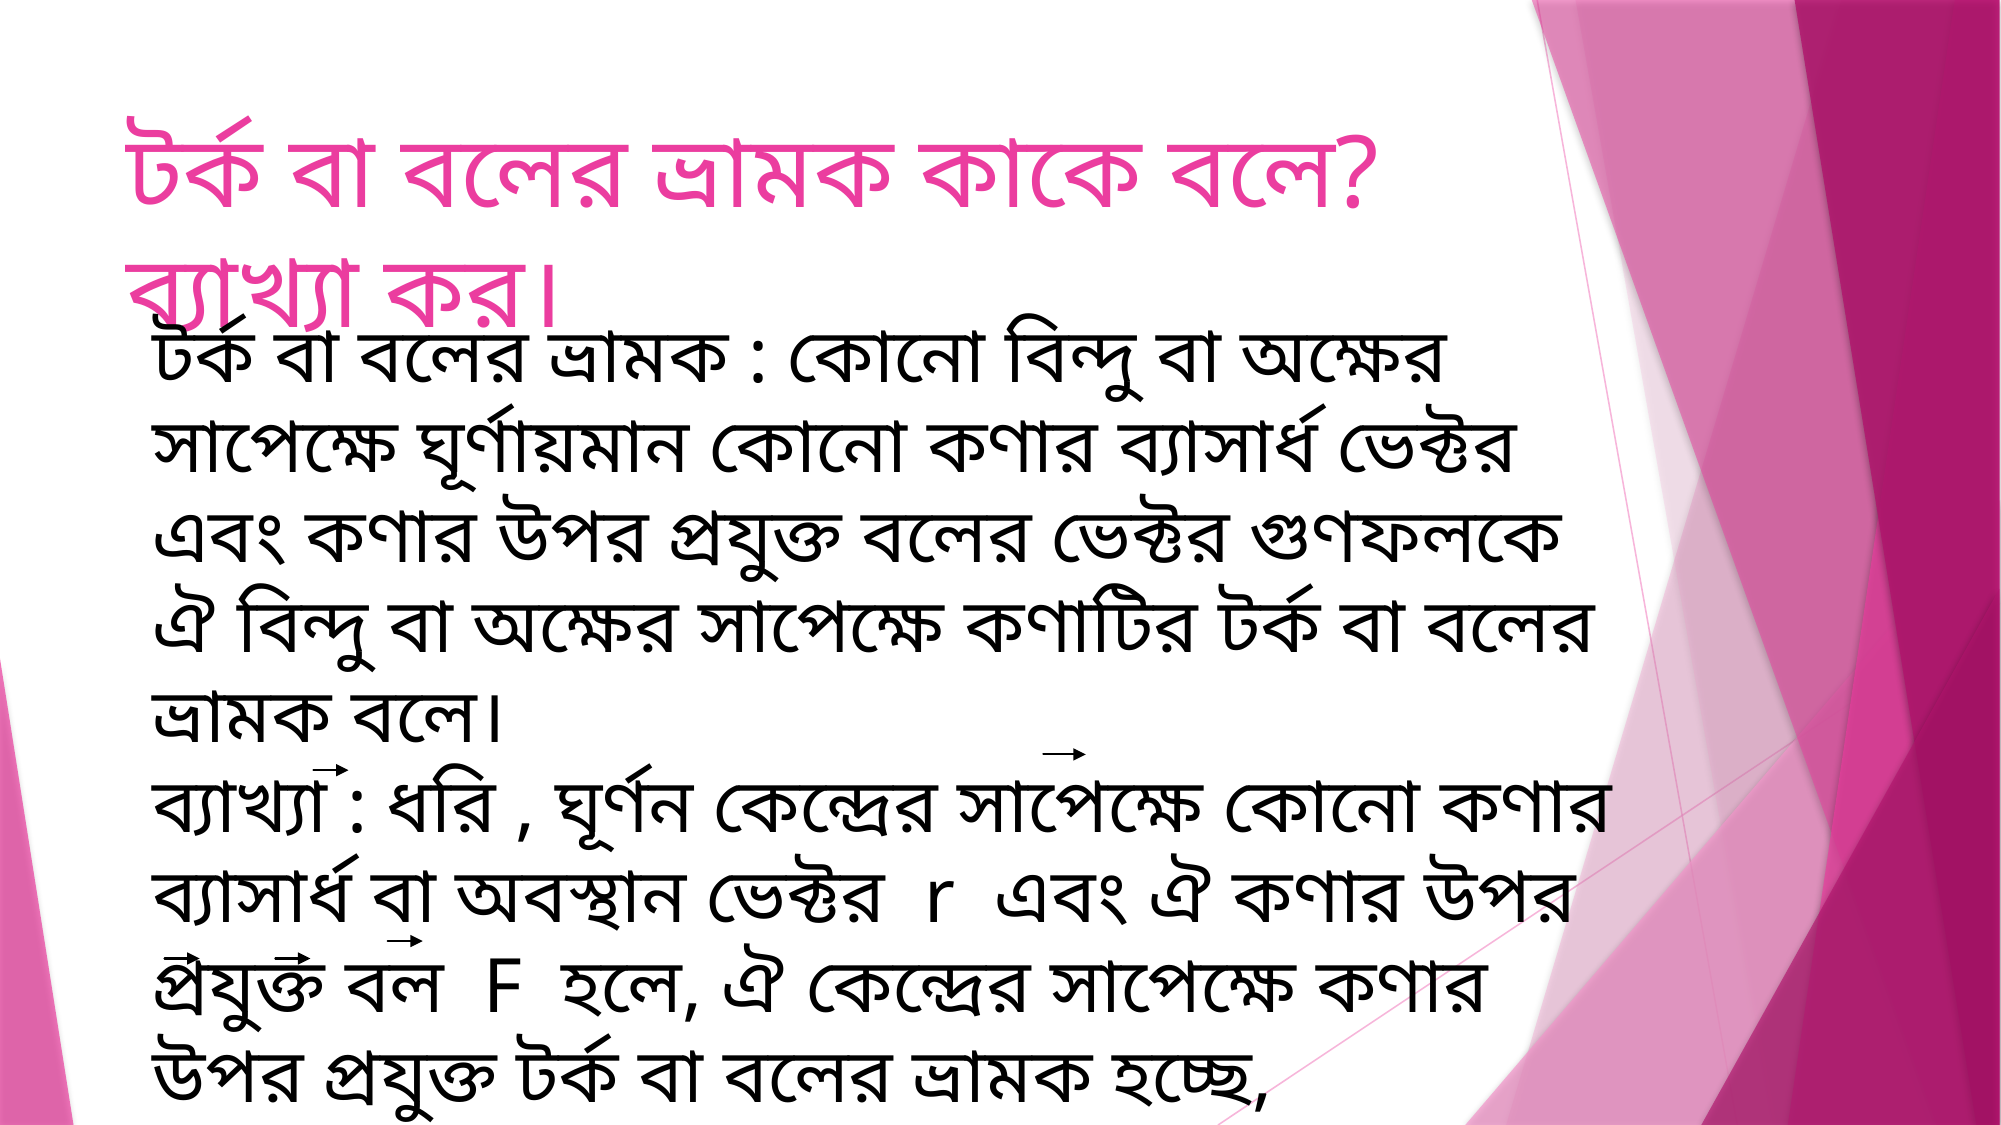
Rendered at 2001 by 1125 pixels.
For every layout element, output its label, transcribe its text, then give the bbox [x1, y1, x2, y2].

title টর্ক বা বলের ভ্রামক কাকে বলে? ব্যাখ্যা কর। [111, 99, 1522, 317]
